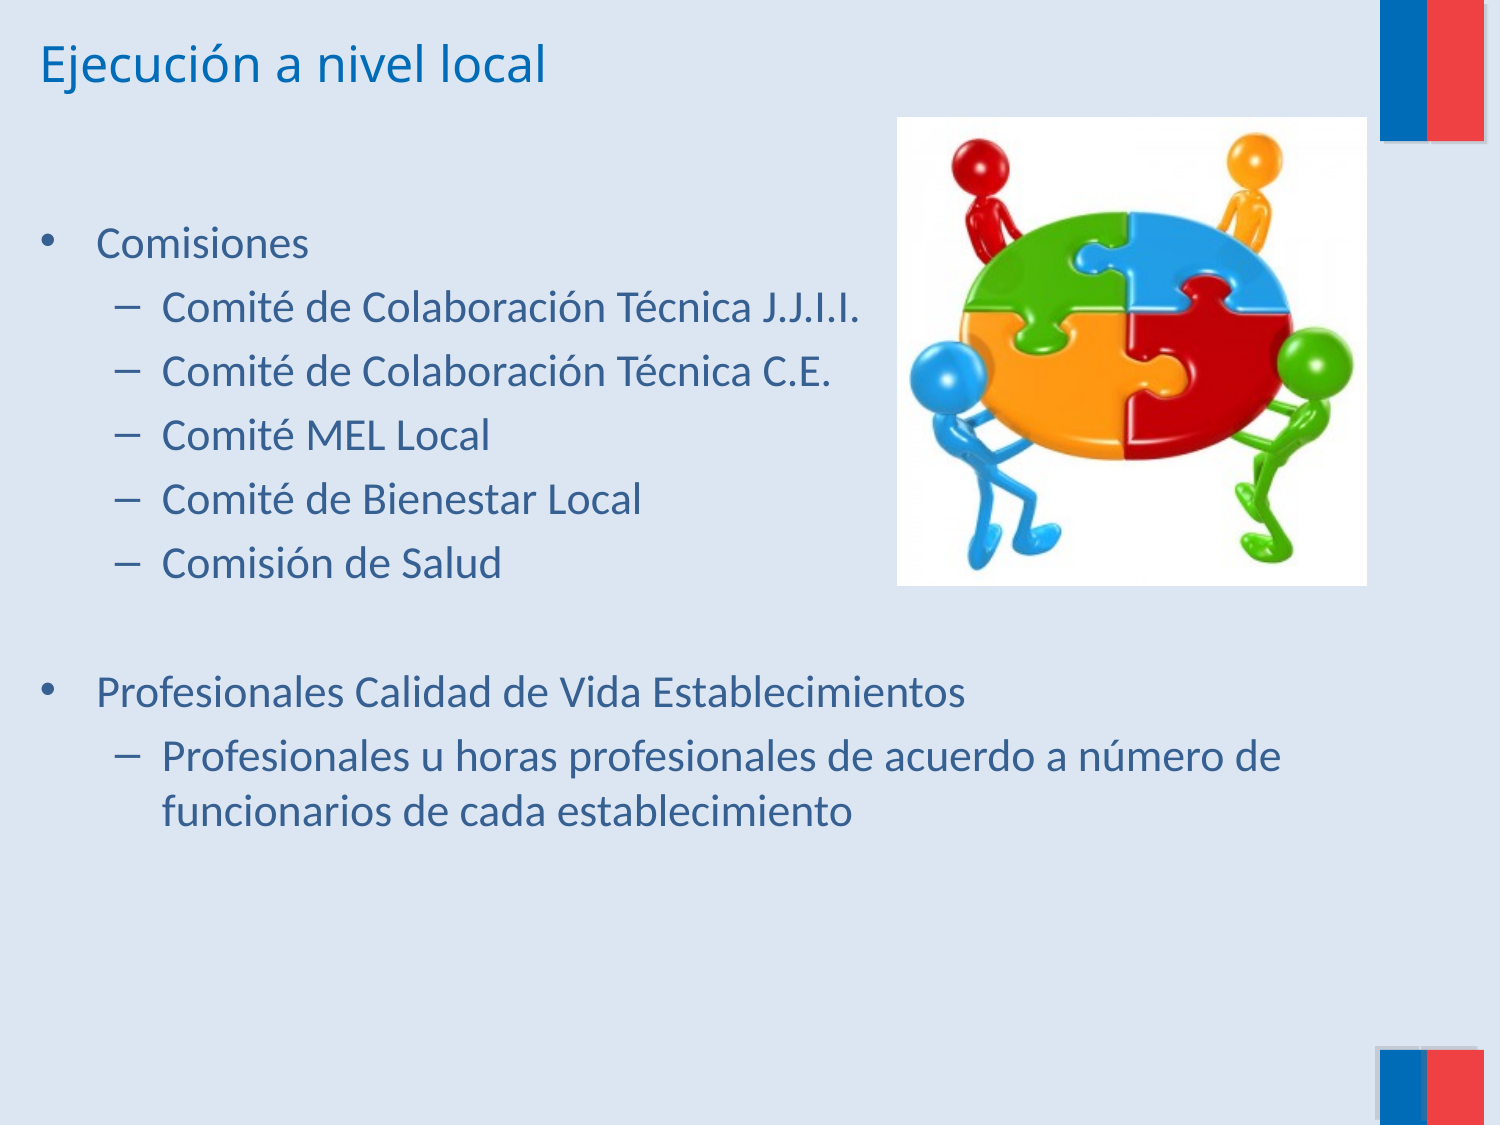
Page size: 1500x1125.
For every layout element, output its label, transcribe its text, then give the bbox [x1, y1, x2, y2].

title Ejecución a nivel local [24, 24, 1365, 140]
picture [897, 116, 1367, 587]
list Comisiones Comité de Colaboración Técnica J.J.I.I. Comité de Colaboración Técnica C.E. Comité MEL Local Comité de Bienestar Local Comisión de Salud Profesionales Calidad de Vida Establecimientos Profesionales u horas profesionales de acuerdo a número de funcionarios de cada establecimiento [24, 140, 1367, 1055]
